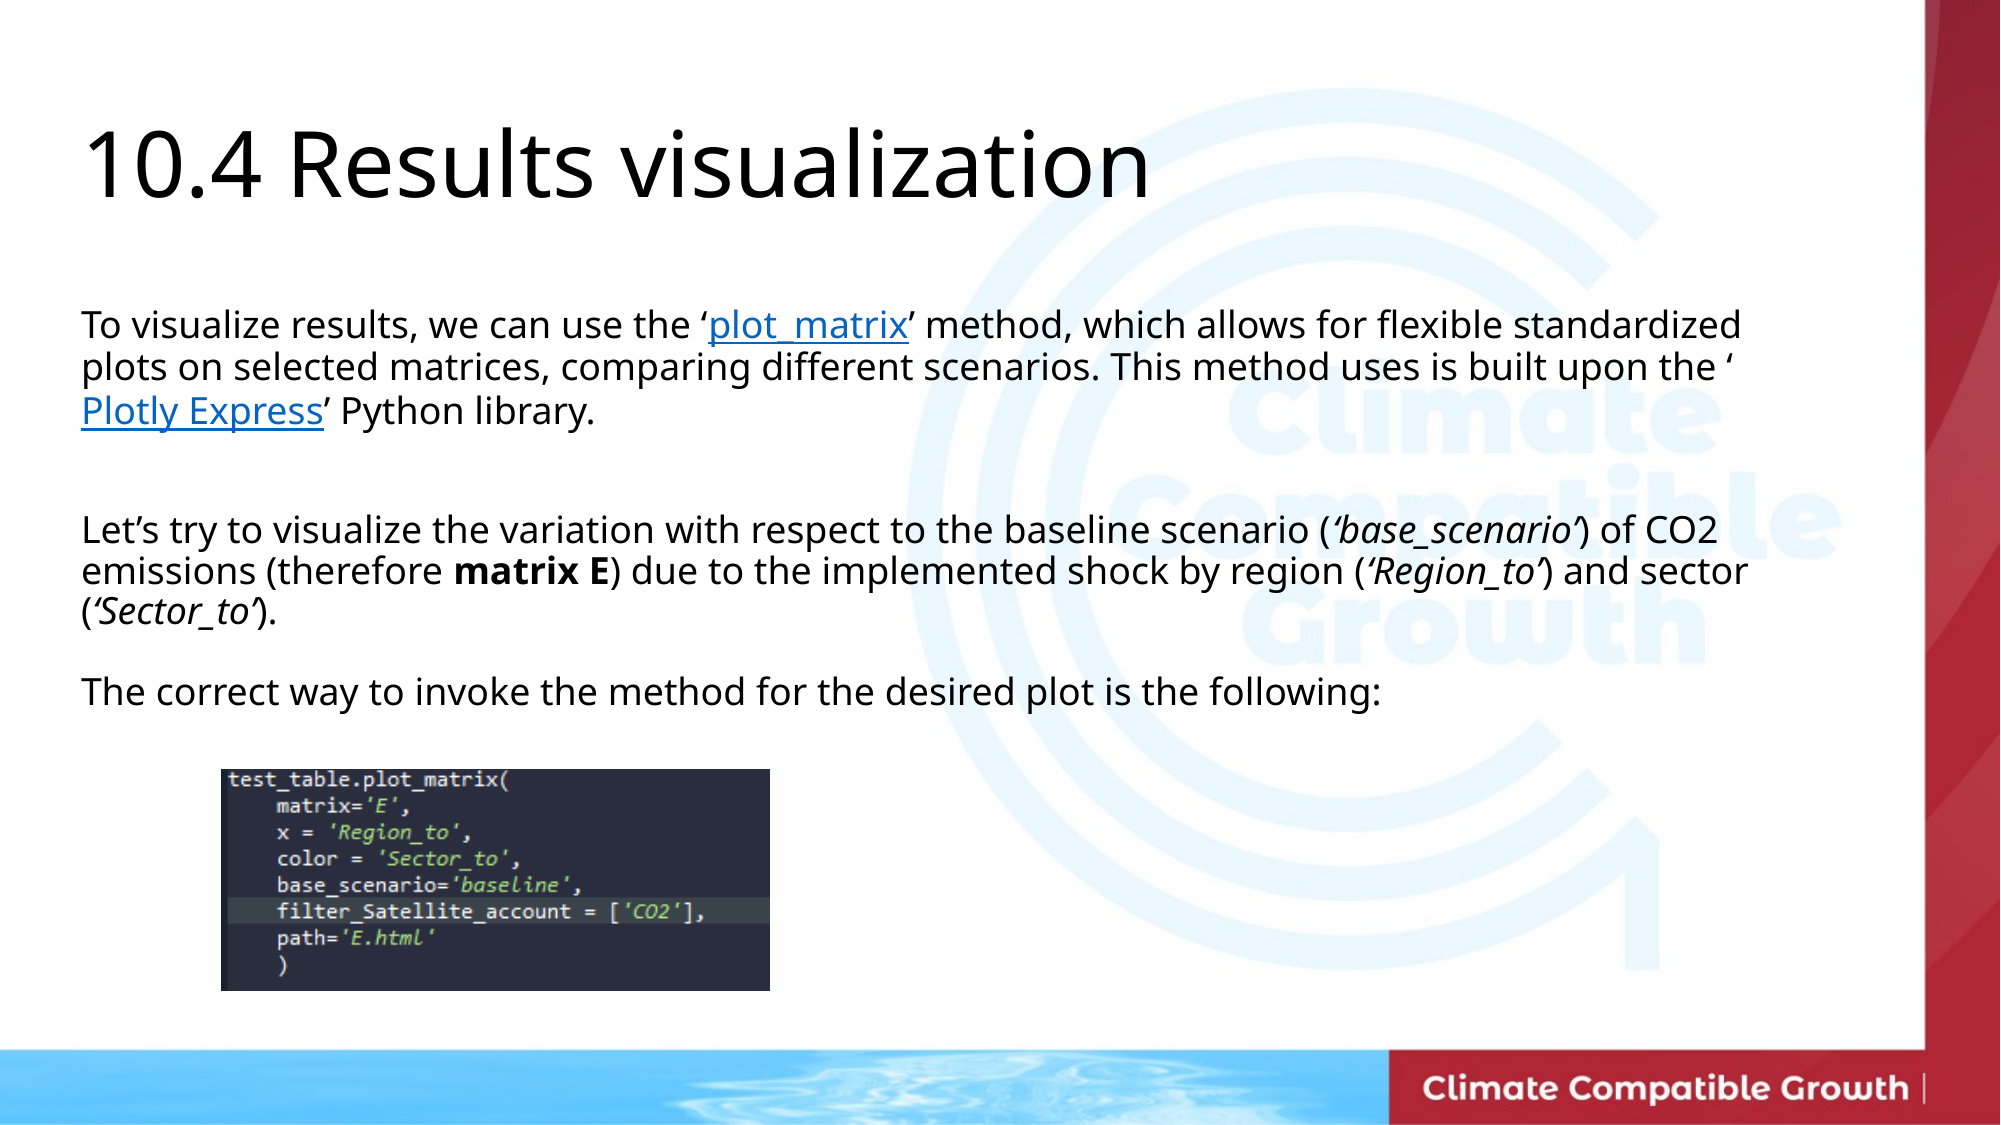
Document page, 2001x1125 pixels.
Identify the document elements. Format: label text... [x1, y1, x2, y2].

picture [0, 0, 2000, 1125]
text_box 10.4 Results visualization [65, 0, 1765, 226]
list To visualize results, we can use the ‘plot_matrix’ method, which allows for flexible standardized plots on selected matrices, comparing different scenarios. This method uses is built upon the ‘Plotly Express’ Python library. Let’s try to visualize the variation with respect to the baseline scenario (‘base_scenario’) of CO2 emissions (therefore matrix E) due to the implemented shock by region (‘Region_to’) and sector (‘Sector_to’). The correct way to invoke the method for the desired plot is the following: [66, 294, 1844, 1041]
